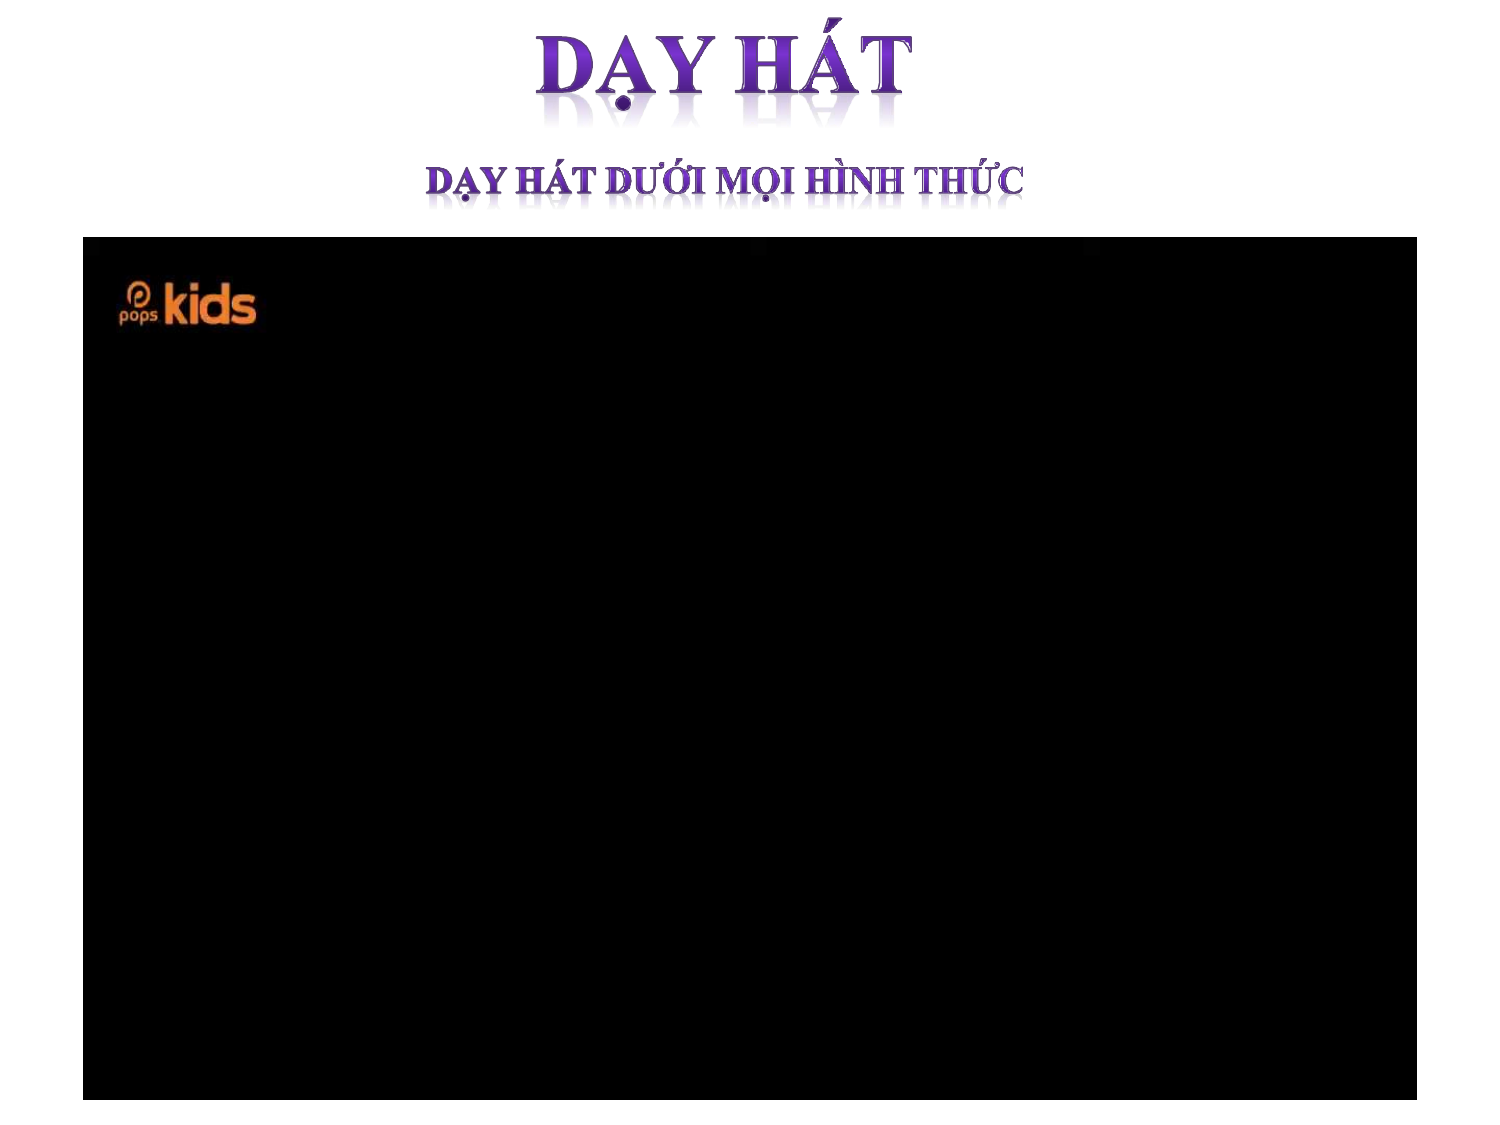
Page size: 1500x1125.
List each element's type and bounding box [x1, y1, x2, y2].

text_box [425, 158, 1023, 210]
picture [83, 237, 1417, 1101]
text_box [534, 17, 913, 129]
